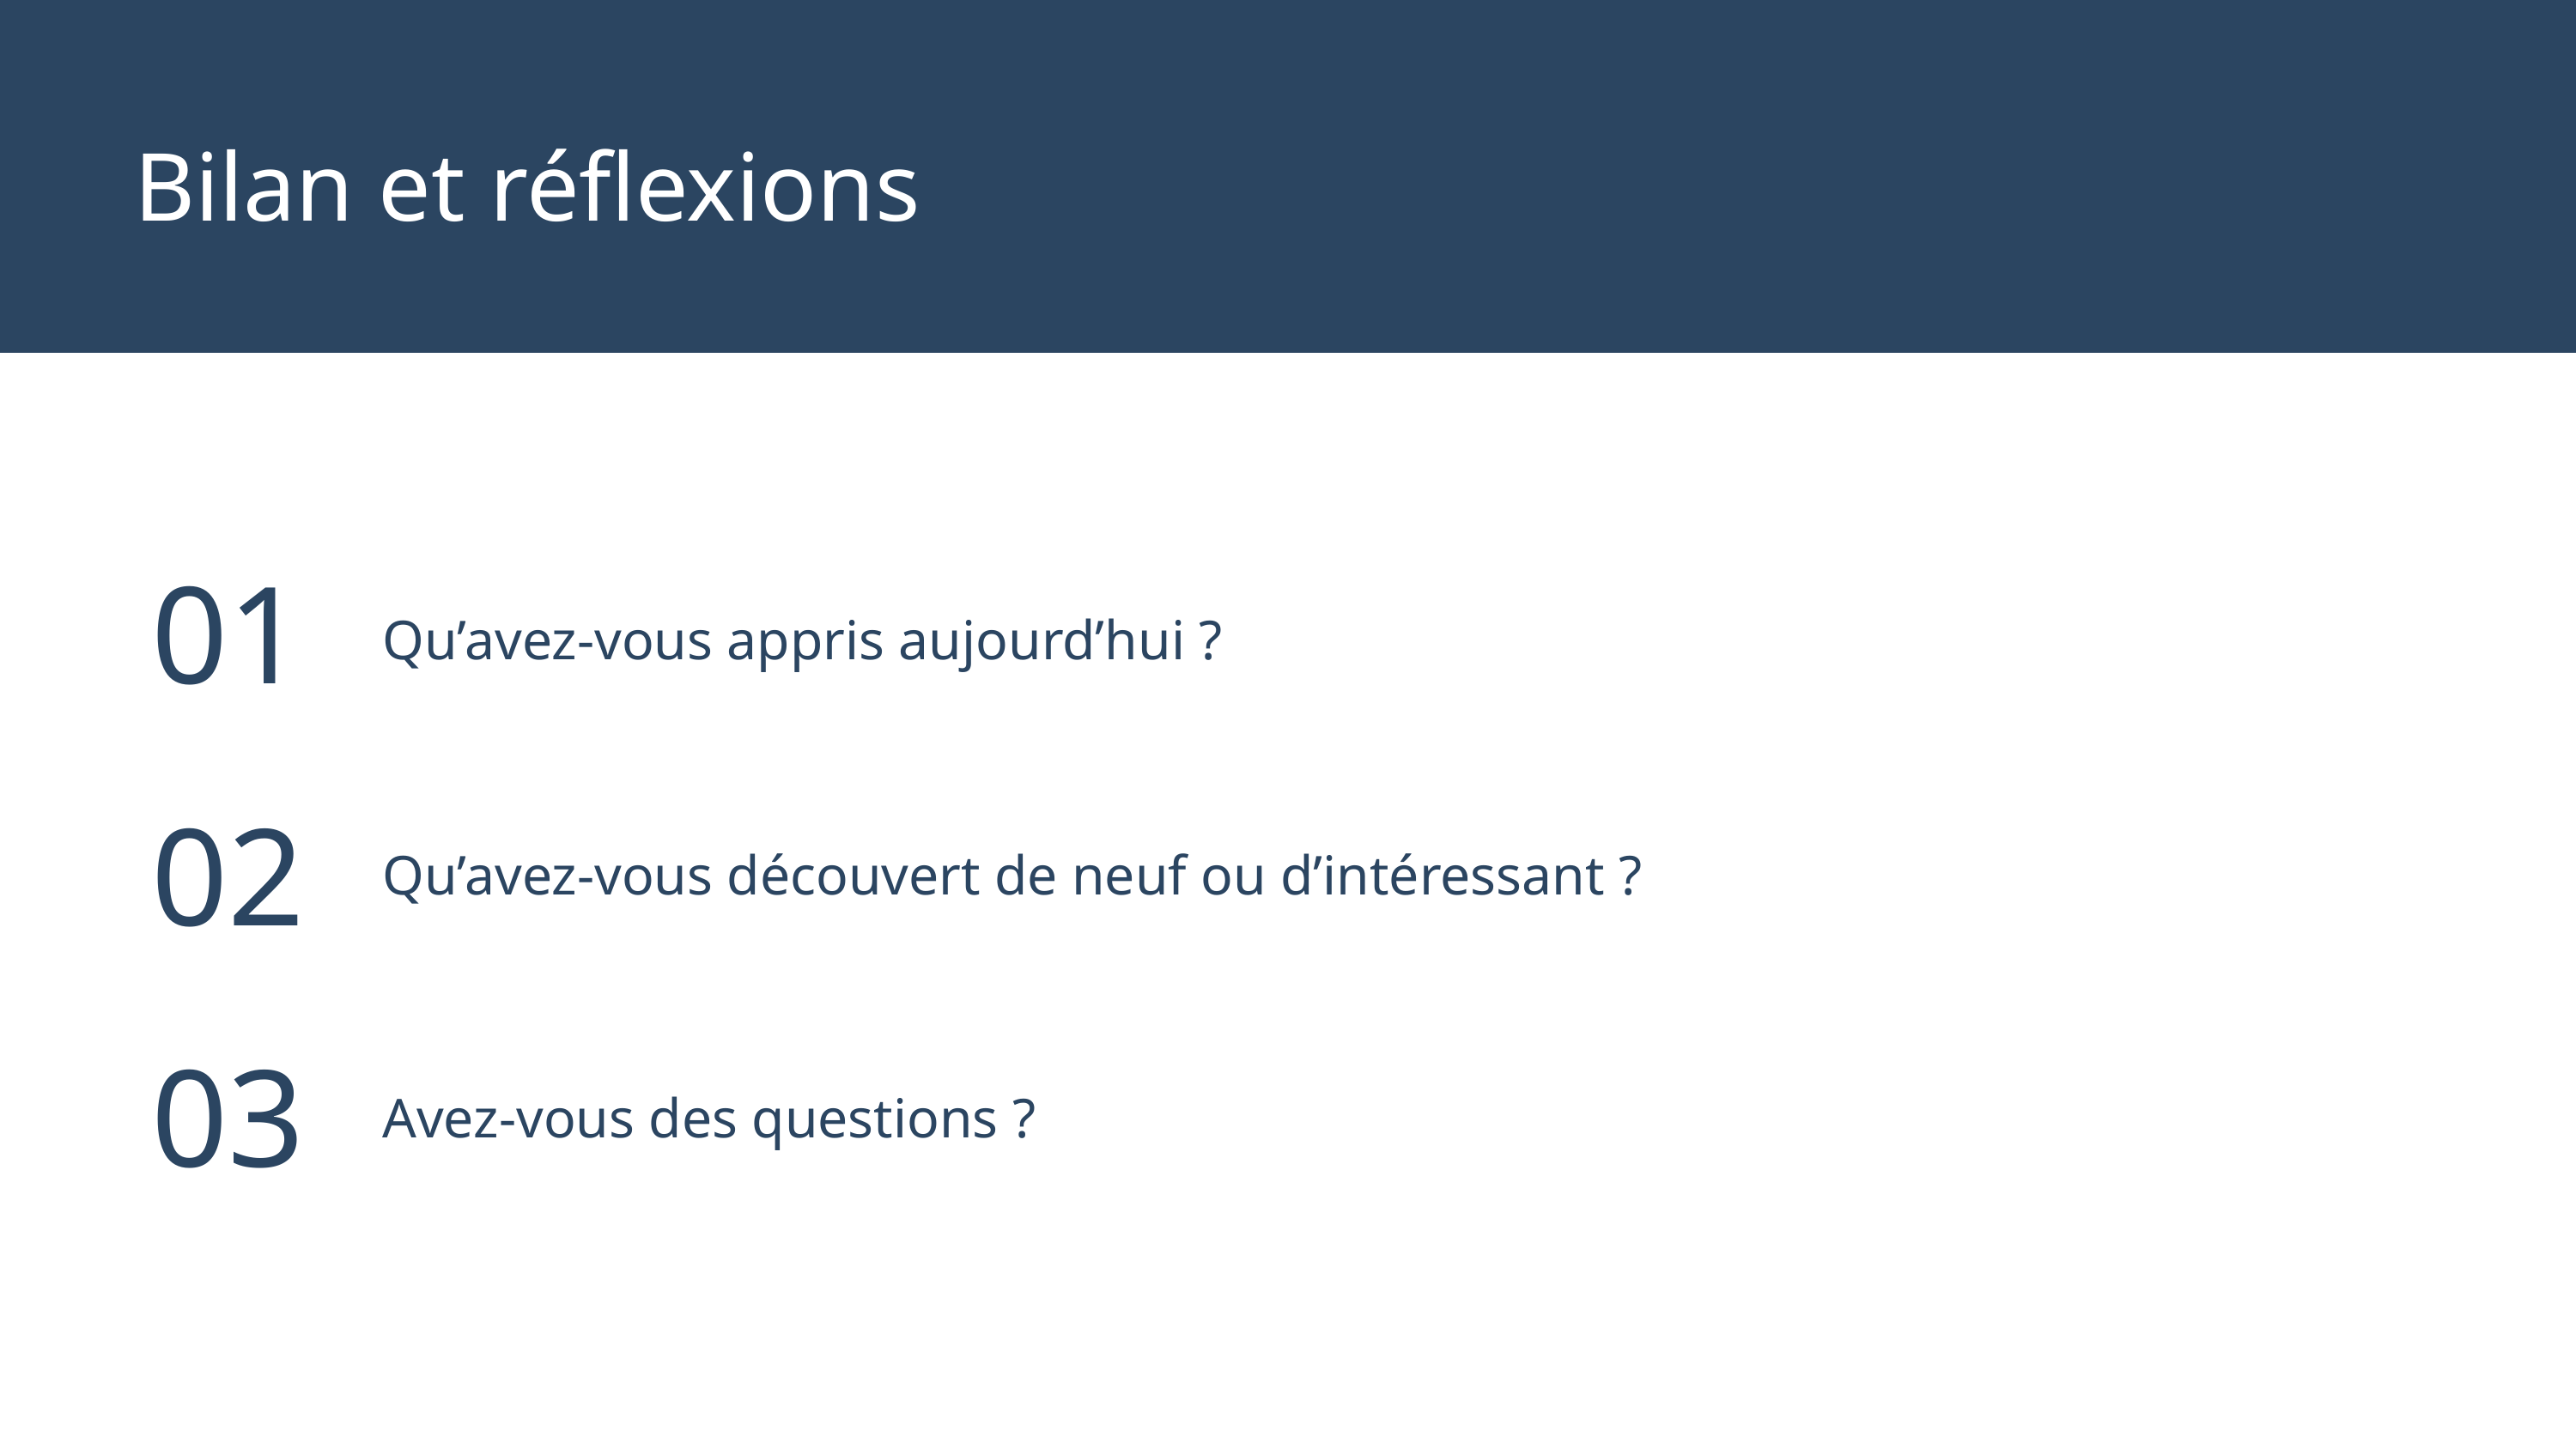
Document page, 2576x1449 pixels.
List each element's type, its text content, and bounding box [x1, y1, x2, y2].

text_box Qu’avez-vous appris aujourd’hui ? [382, 606, 1297, 660]
text_box Qu’avez-vous découvert de neuf ou d’intéressant ? [382, 840, 1778, 898]
text_box 02 [132, 785, 324, 953]
text_box 03 [132, 1026, 324, 1194]
text_box Avez-vous des questions ? [382, 1083, 1297, 1137]
text_box 01 [132, 543, 324, 712]
picture [0, 0, 2576, 353]
